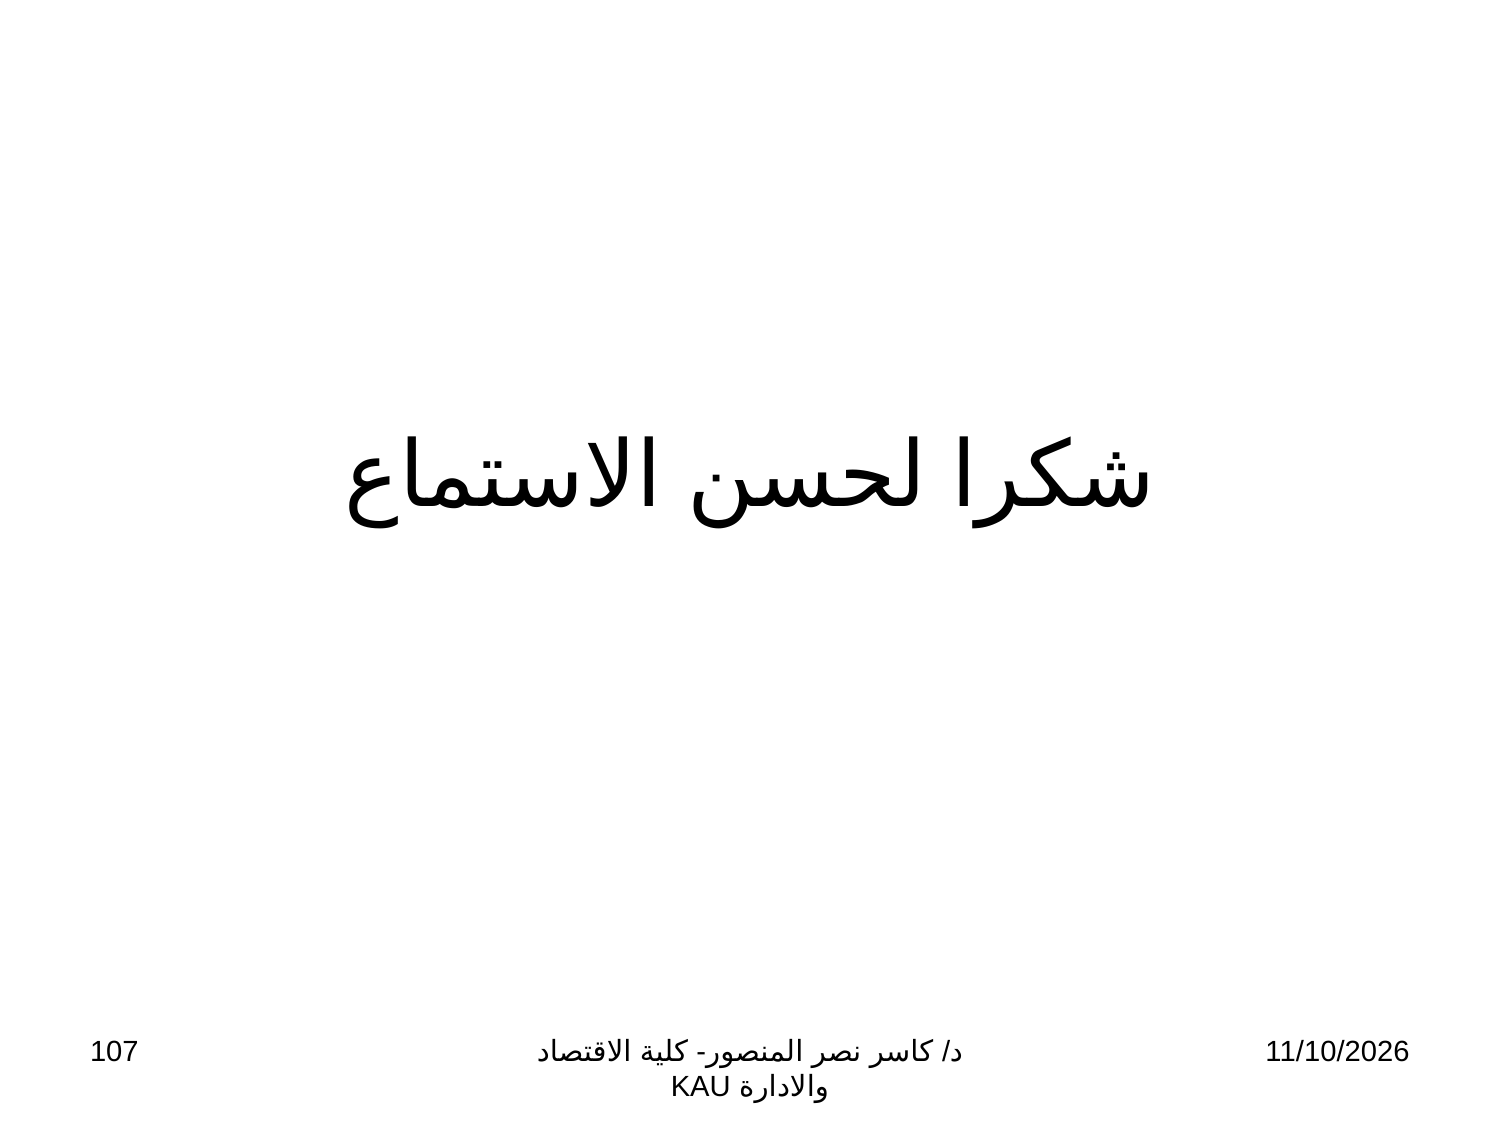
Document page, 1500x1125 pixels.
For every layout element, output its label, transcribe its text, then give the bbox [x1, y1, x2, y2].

footer د/ كاسر نصر المنصور- كلية الاقتصاد والادارة KAU [512, 1024, 988, 1103]
title شكرا لحسن الاستماع [112, 349, 1388, 591]
slide_number 107 [74, 1024, 426, 1103]
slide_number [1074, 1024, 1426, 1103]
